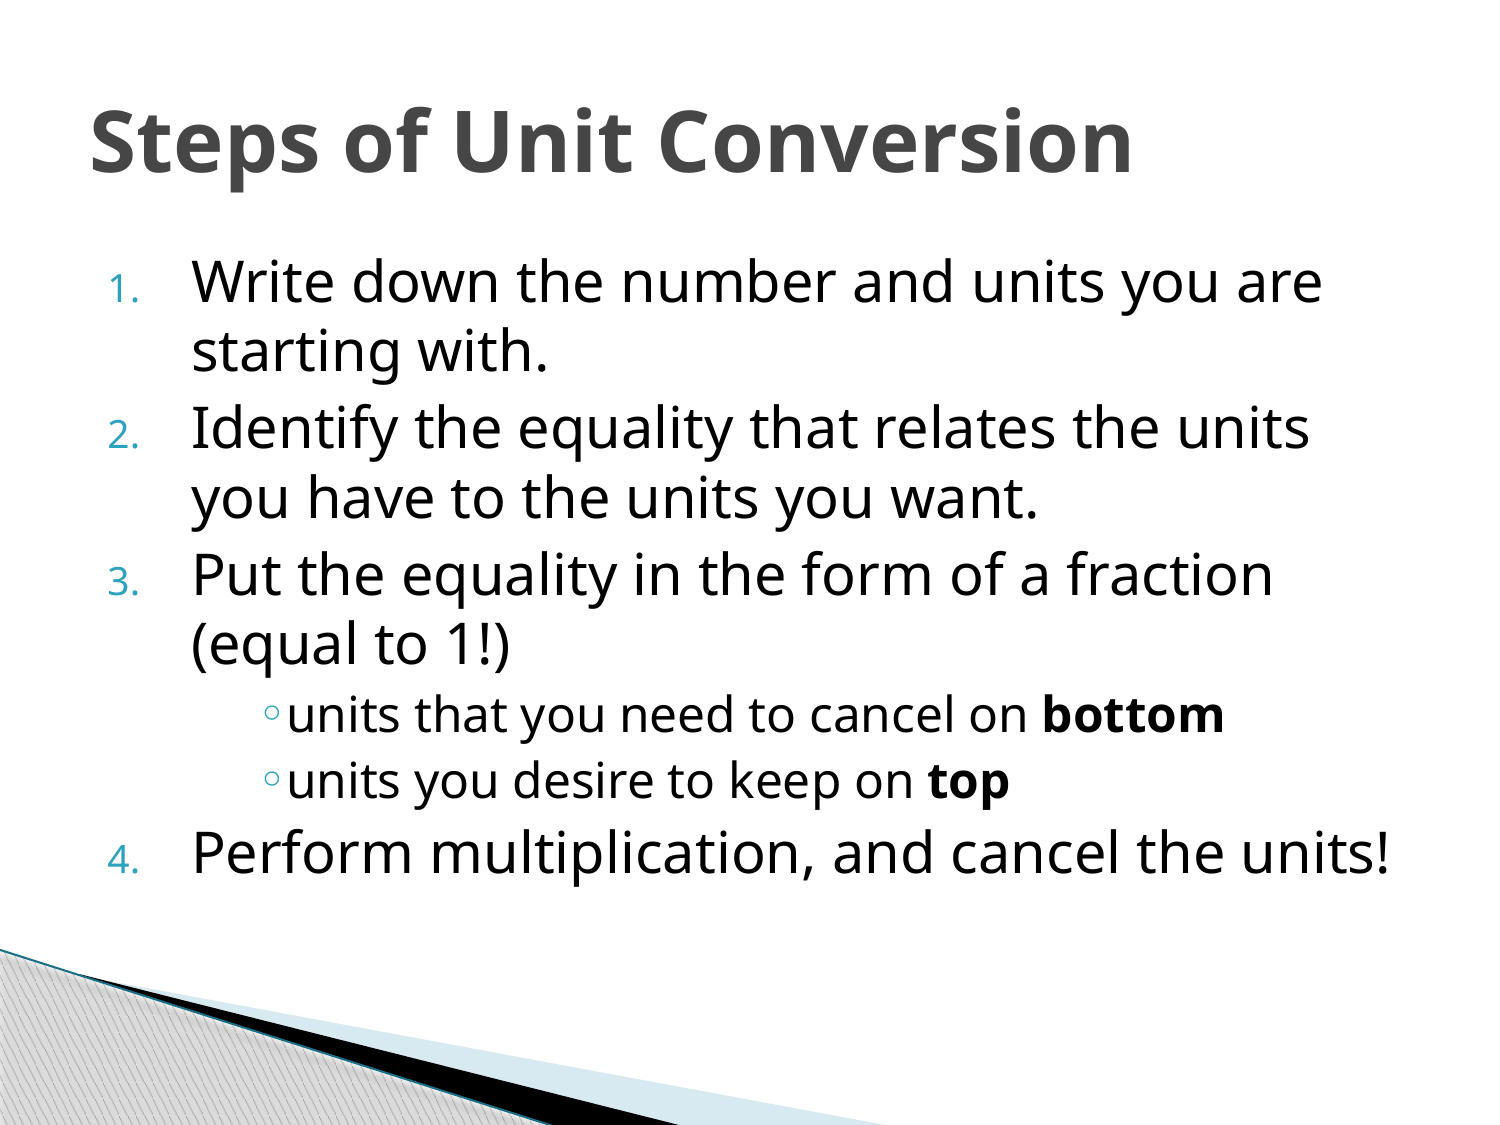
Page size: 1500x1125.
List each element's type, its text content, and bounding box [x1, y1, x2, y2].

list Write down the number and units you are starting with. Identify the equality that relates the units you have to the units you want. Put the equality in the form of a fraction (equal to 1!) units that you need to cancel on bottom units you desire to keep on top Perform multiplication, and cancel the units! [75, 237, 1413, 963]
title Steps of Unit Conversion [75, 45, 1425, 233]
